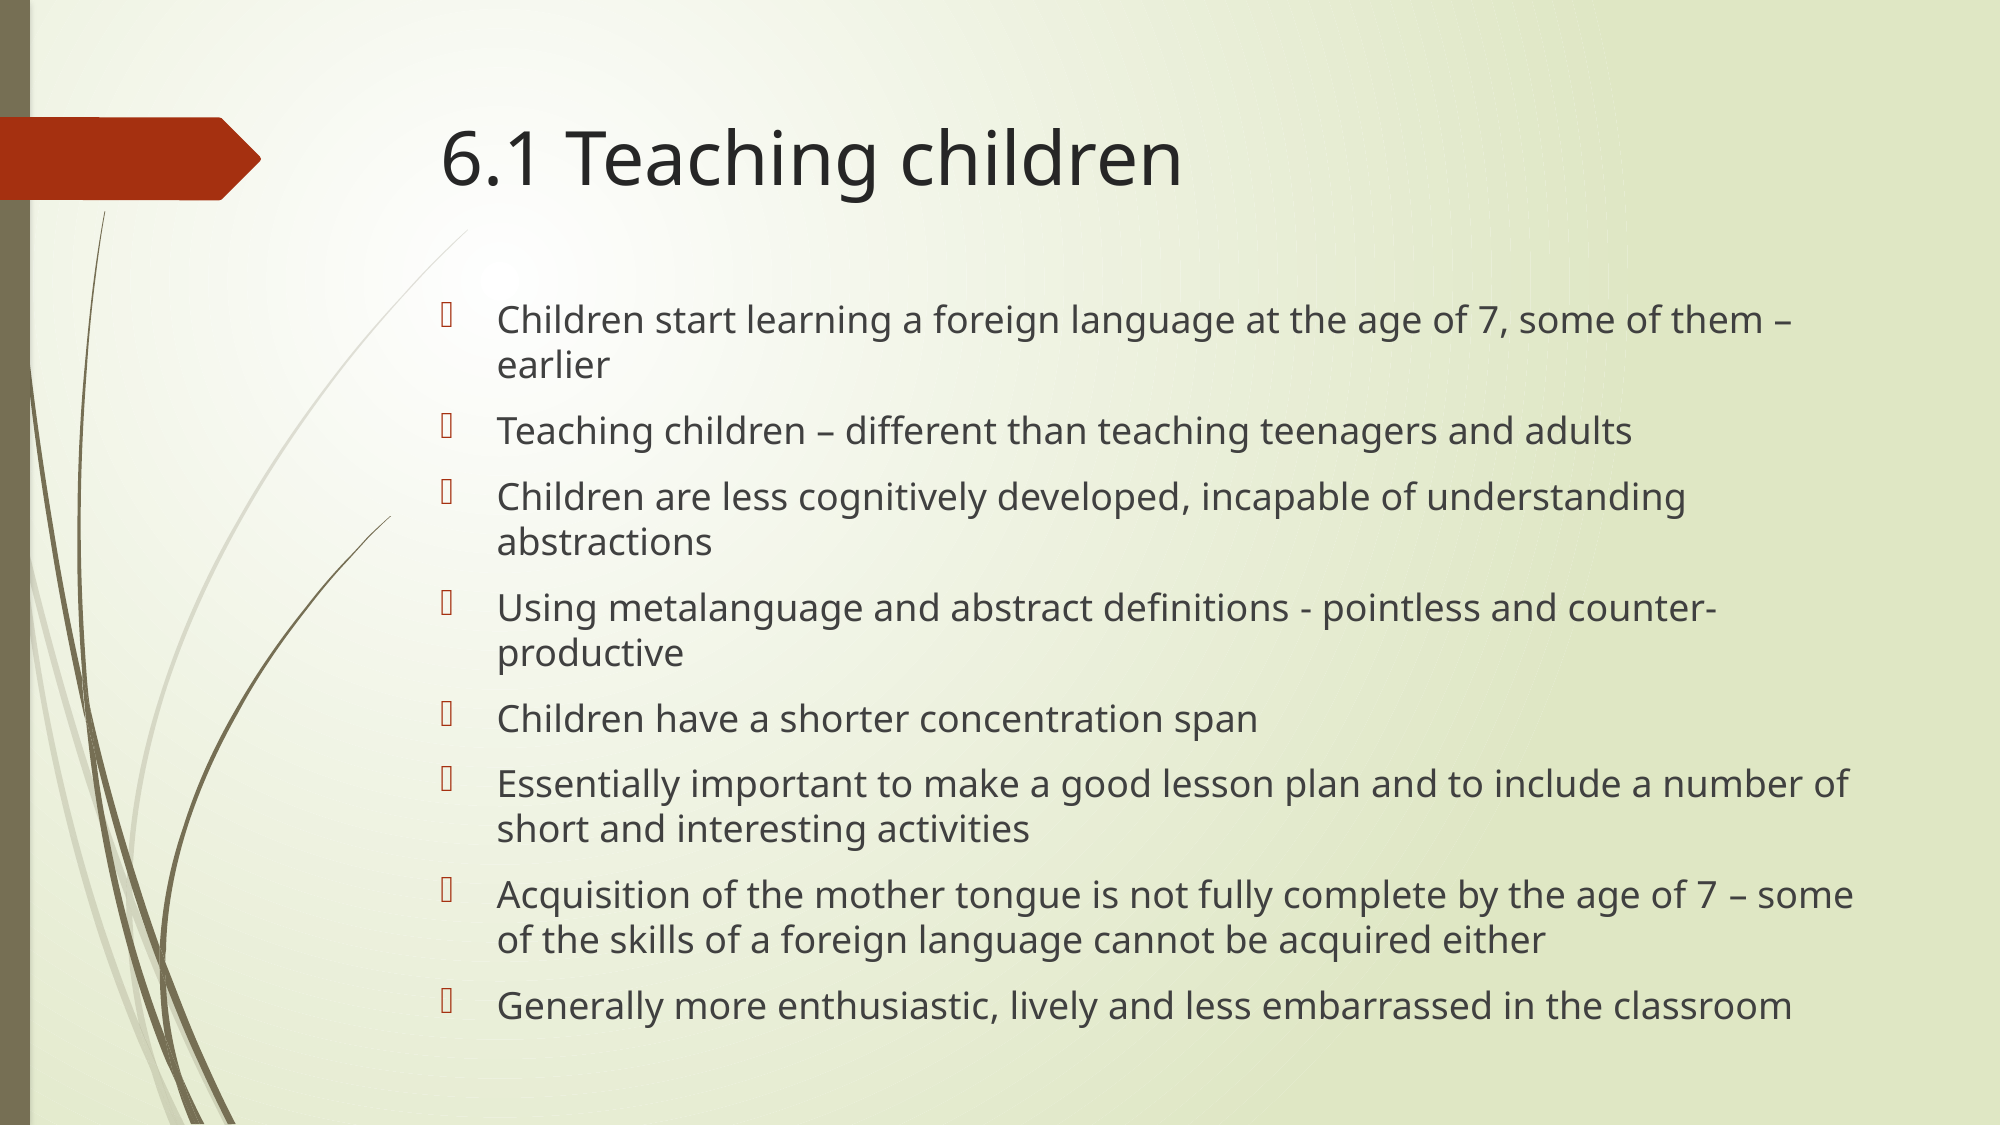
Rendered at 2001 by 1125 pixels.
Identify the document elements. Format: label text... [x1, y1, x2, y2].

title 6.1 Teaching children [425, 102, 1888, 288]
list Children start learning a foreign language at the age of 7, some of them – earlier Teaching children – different than teaching teenagers and adults Children are less cognitively developed, incapable of understanding abstractions Using metalanguage and abstract definitions - pointless and counter-productive Children have a shorter concentration span Essentially important to make a good lesson plan and to include a number of short and interesting activities Acquisition of the mother tongue is not fully complete by the age of 7 – some of the skills of a foreign language cannot be acquired either Generally more enthusiastic, lively and less embarrassed in the classroom [425, 288, 1888, 1084]
